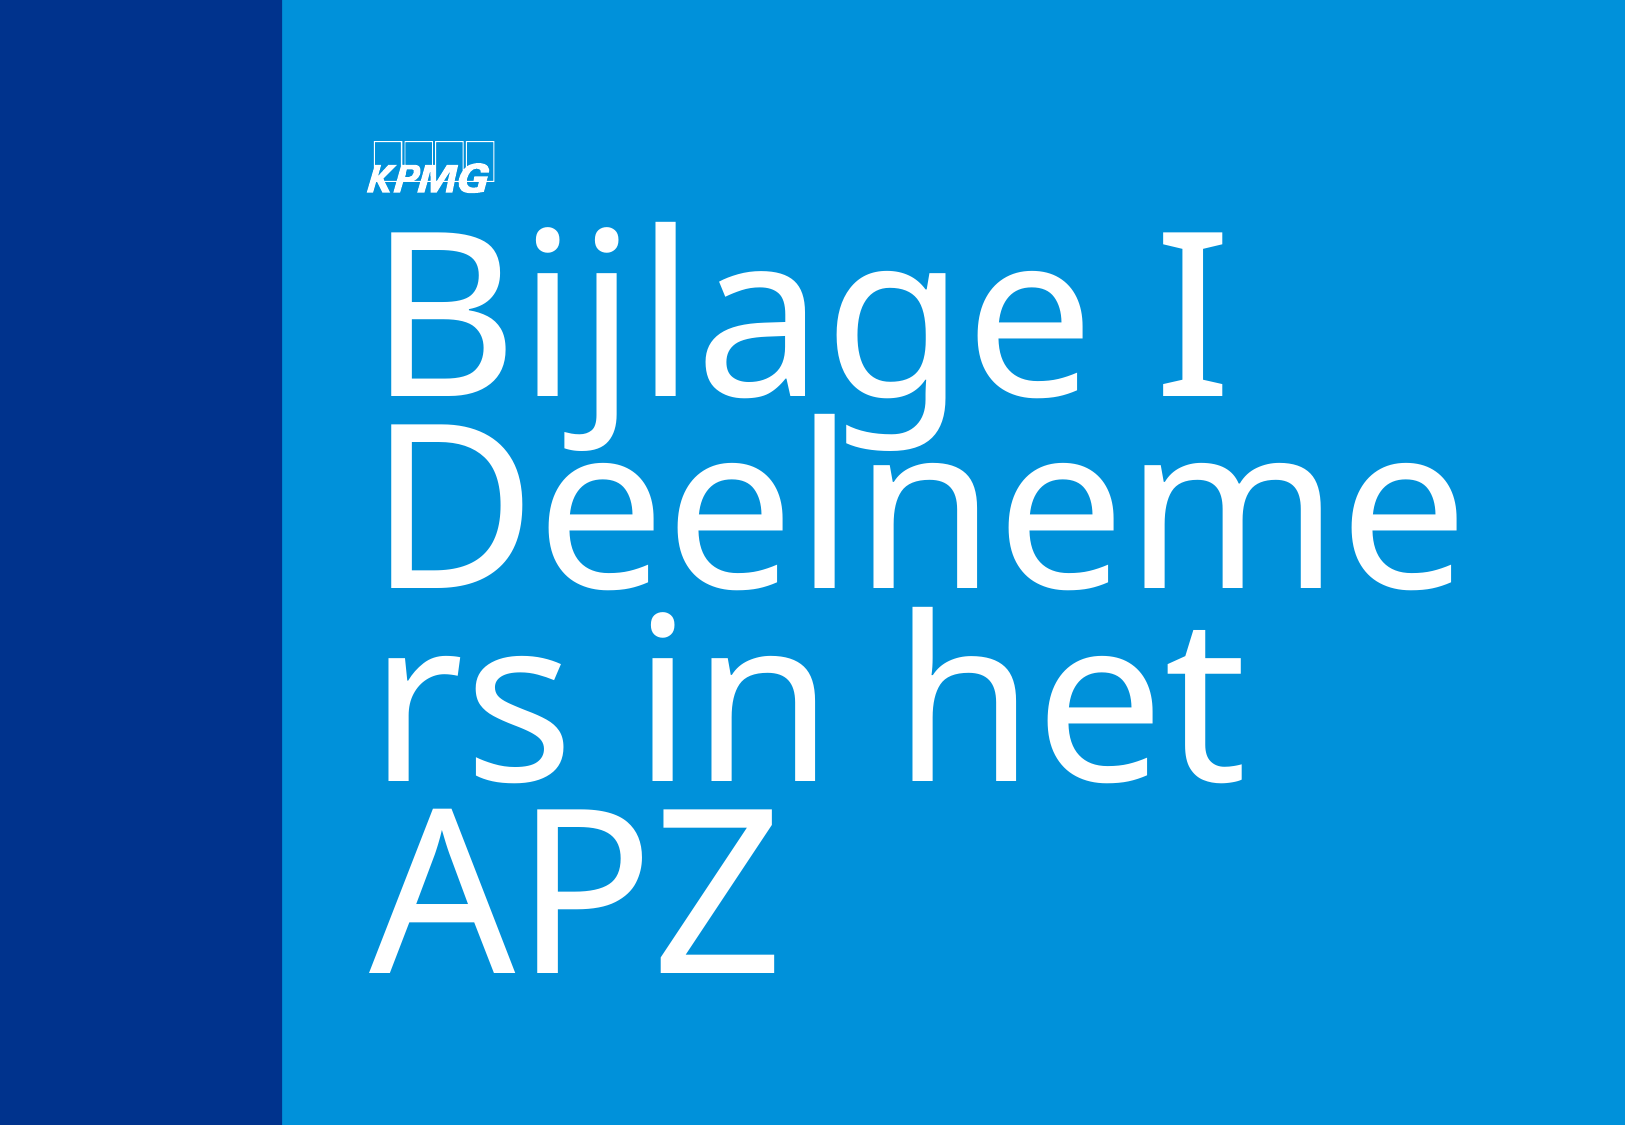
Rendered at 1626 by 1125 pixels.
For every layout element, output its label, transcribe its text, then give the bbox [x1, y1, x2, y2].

picture [538, 810, 641, 972]
picture [537, 228, 558, 236]
picture [656, 222, 675, 236]
picture [661, 810, 774, 972]
title Bijlage I Deelnemers in het APZ [363, 236, 1545, 800]
picture [371, 809, 514, 972]
picture [596, 228, 617, 236]
